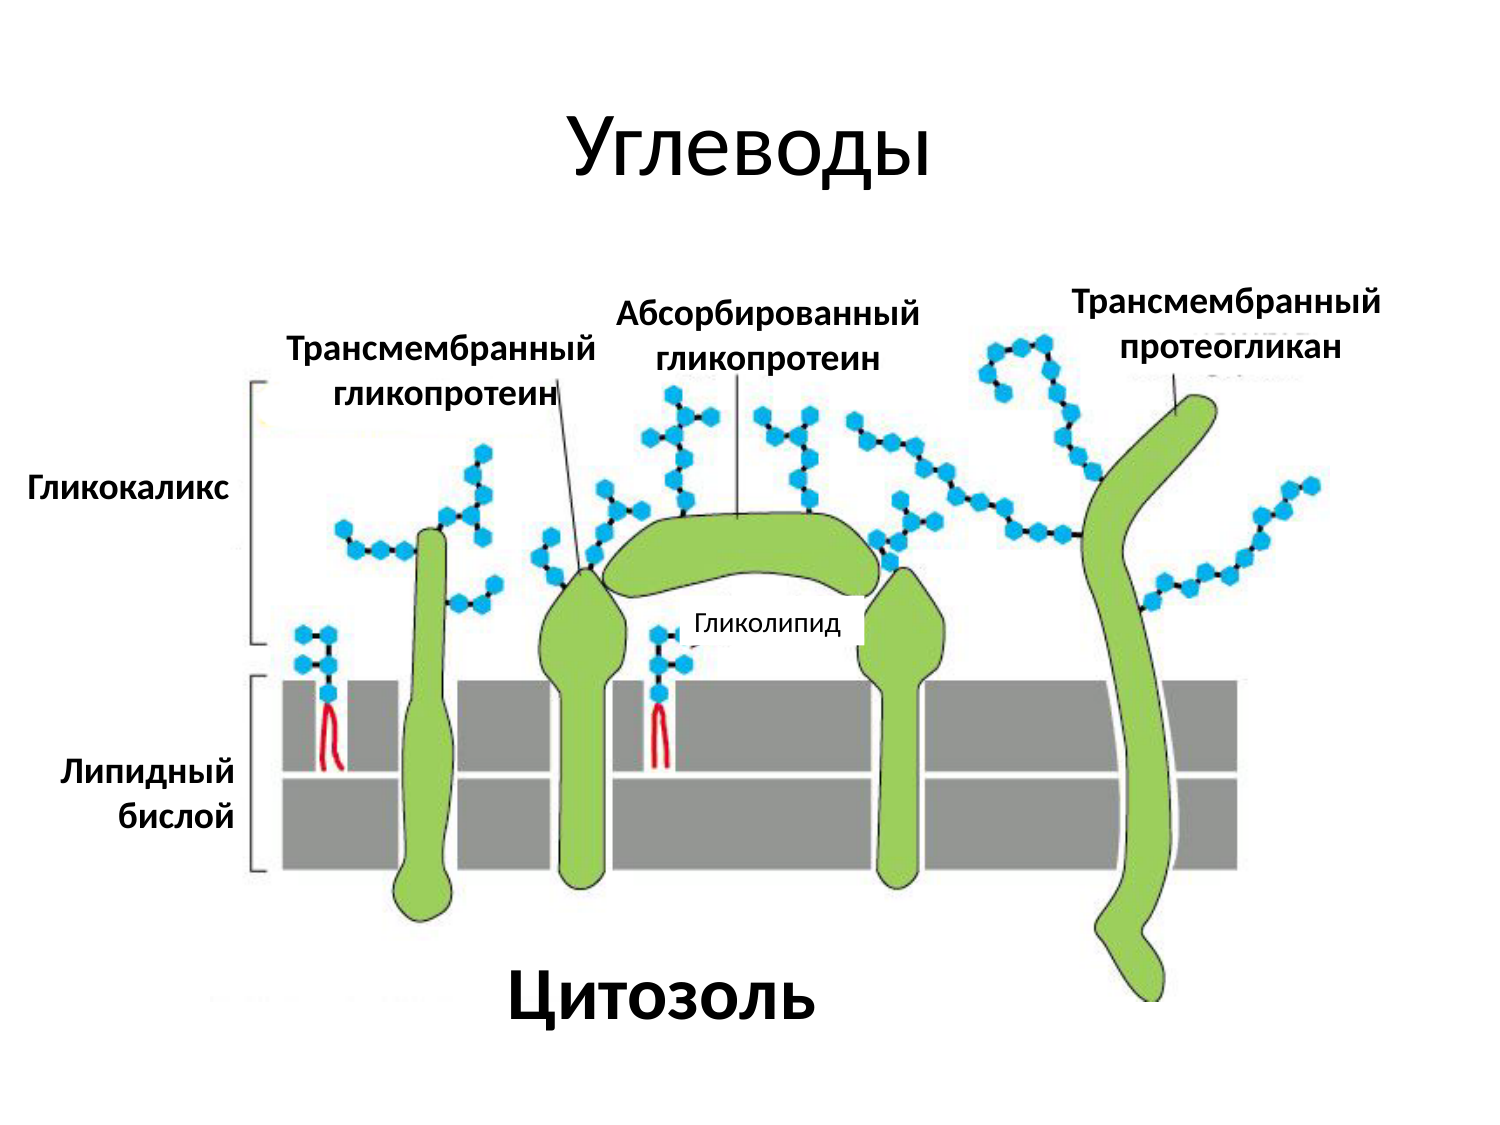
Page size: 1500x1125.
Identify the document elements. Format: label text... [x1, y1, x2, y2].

text_box Гликокаликс [12, 454, 205, 515]
title Углеводы [75, 45, 1425, 233]
text_box Абсорбированный гликопротеин [601, 280, 936, 314]
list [210, 316, 1331, 1002]
text_box Липидный бислой [45, 738, 205, 843]
text_box Цитозоль [493, 1010, 832, 1043]
text_box Трансмембранный протеогликан [1056, 268, 1406, 374]
